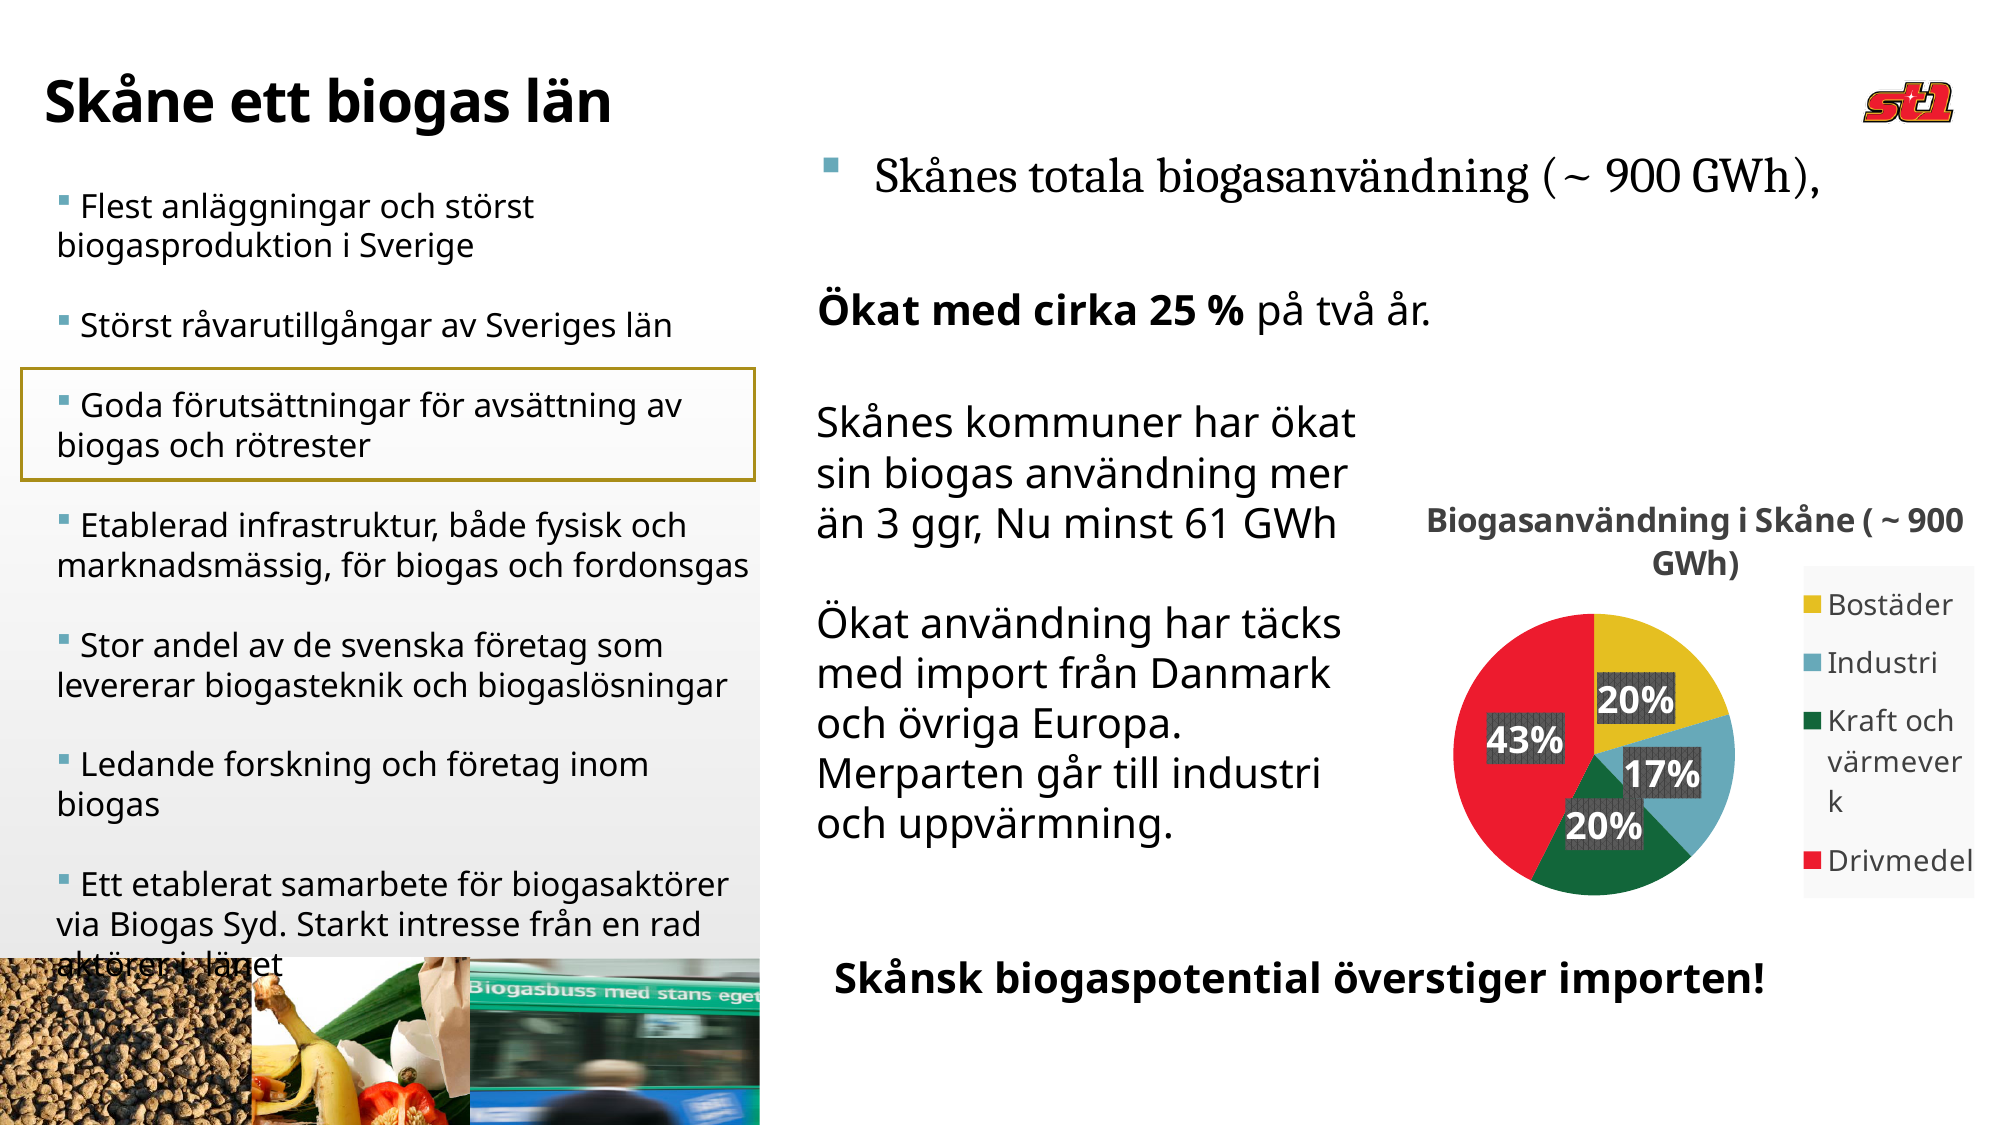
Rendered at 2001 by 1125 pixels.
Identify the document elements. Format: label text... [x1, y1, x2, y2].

picture [0, 957, 760, 1125]
text_box Skånes totala biogasanvändning (~ 900 GWh), [804, 134, 1836, 210]
text_box [0, 0, 761, 958]
text_box [21, 367, 755, 481]
text_box Skånsk biogaspotential överstiger importen! [820, 894, 1959, 1010]
chart [1320, 470, 2000, 921]
text_box Flest anläggningar och störst biogasproduktion i Sverige Störst råvarutillgångar av Sveriges län Goda förutsättningar för avsättning av biogas och rötrester Etablerad infrastruktur, både fysisk och marknadsmässig, för biogas och fordonsgas Stor andel av de svenska företag som levererar biogasteknik och biogaslösningar Ledande forskning och företag inom biogas Ett etablerat samarbete för biogasaktörer via Biogas Syd. Starkt intresse från en rad aktörer i länet [41, 177, 774, 991]
picture [1859, 78, 1957, 126]
text_box Ökat med cirka 25 % på två år. [802, 276, 2000, 342]
text_box Skånes kommuner har ökat sin biogas användning mer än 3 ggr, Nu minst 61 GWh Ökat användning har täcks med import från Danmark och övriga Europa. Merparten går till industri och uppvärmning. [801, 338, 1405, 1004]
title Skåne ett biogas län [44, 0, 760, 135]
